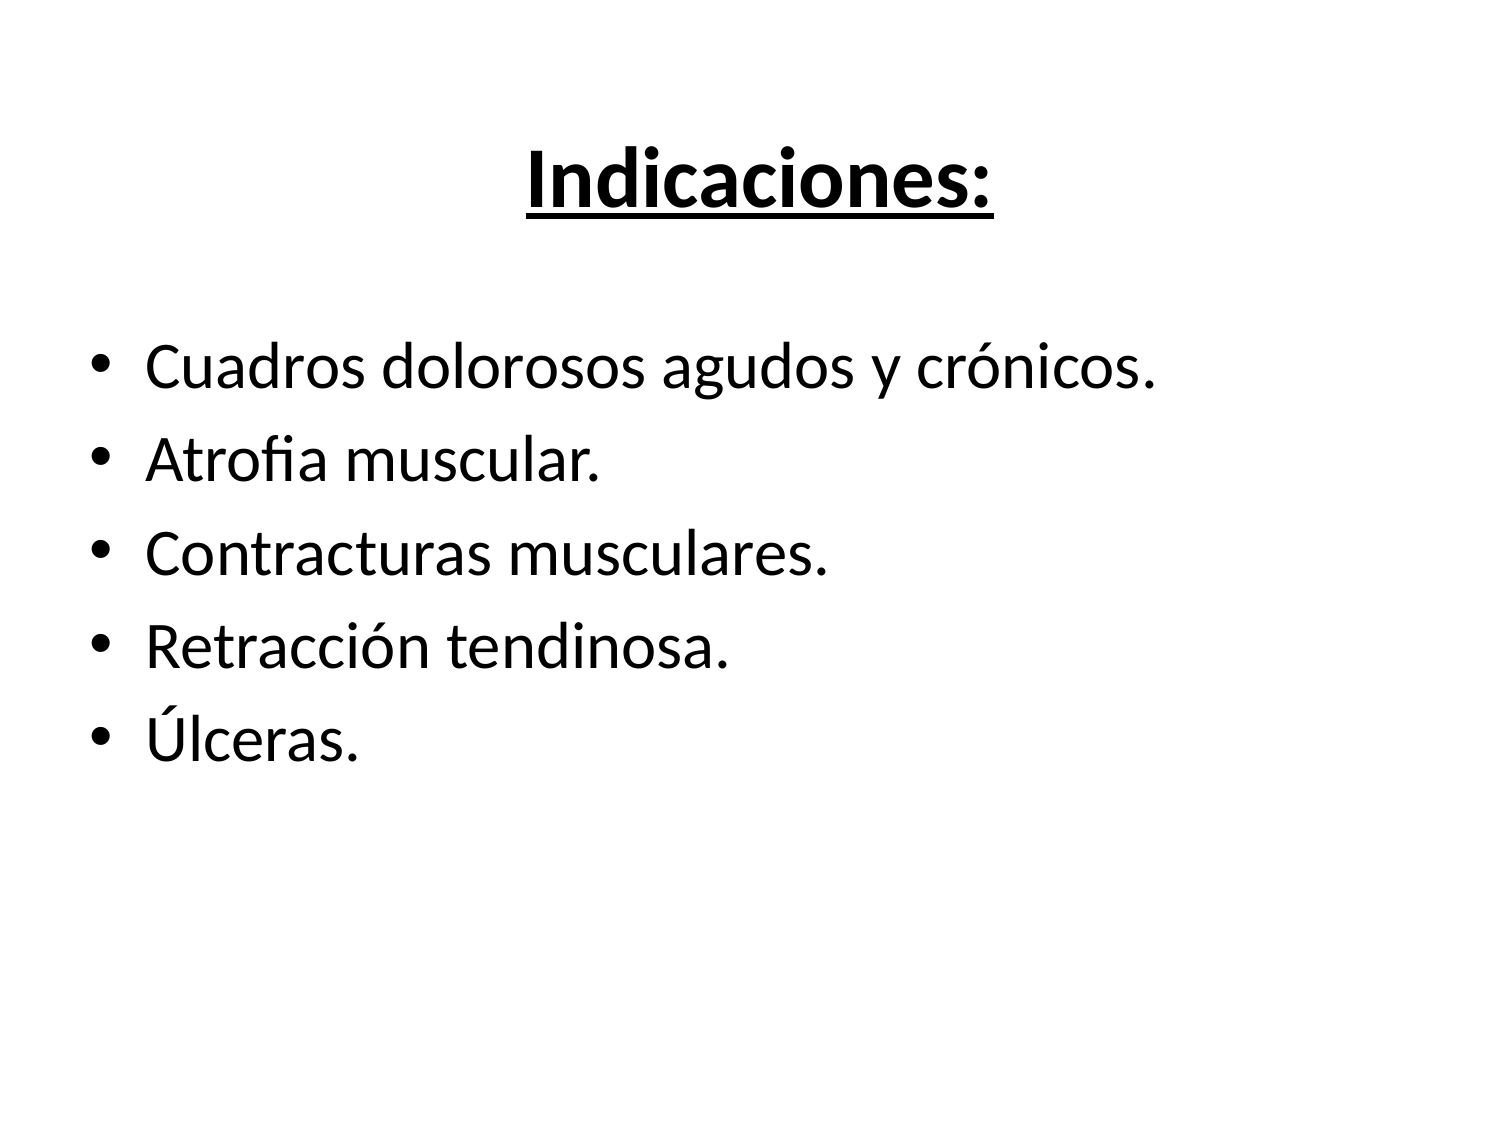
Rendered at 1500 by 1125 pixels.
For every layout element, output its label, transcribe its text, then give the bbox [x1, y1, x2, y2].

list Cuadros dolorosos agudos y crónicos. Atrofia muscular. Contracturas musculares. Retracción tendinosa. Úlceras. [74, 314, 1425, 1057]
title Indicaciones: [75, 113, 1425, 233]
